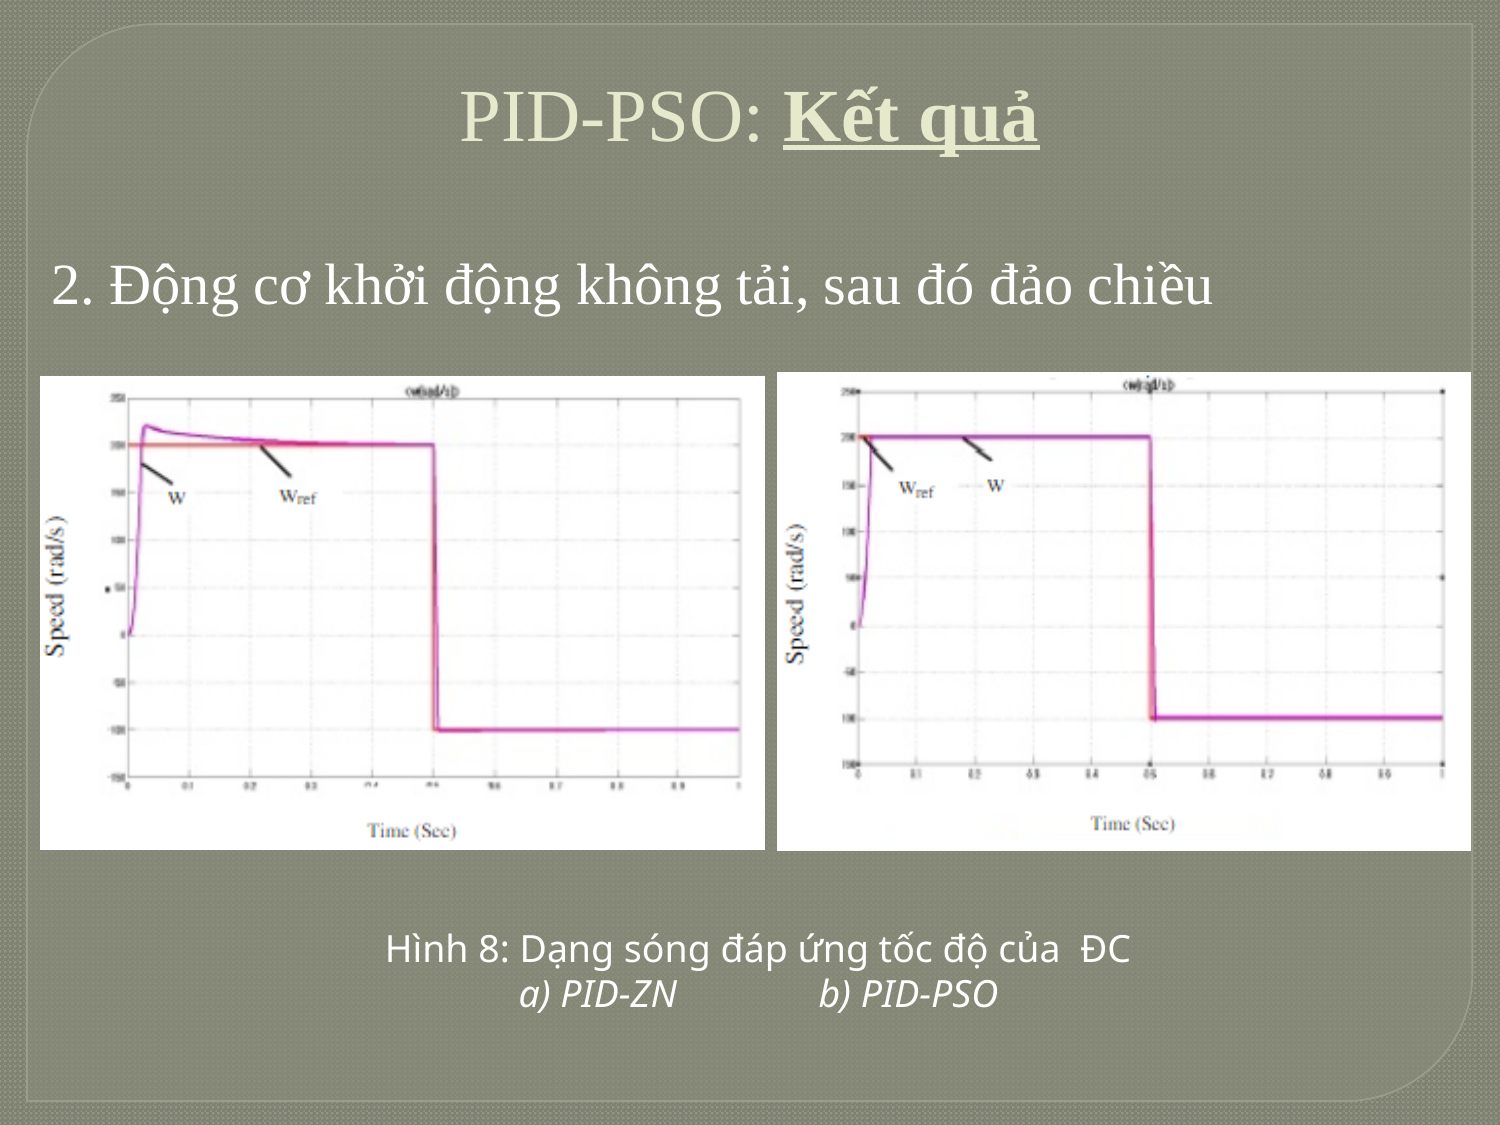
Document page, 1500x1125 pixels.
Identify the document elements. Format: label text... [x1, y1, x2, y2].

text_box Hình 8: Dạng sóng đáp ứng tốc độ của ĐC a) PID-ZN b) PID-PSO [360, 917, 1157, 1023]
picture [776, 371, 1471, 851]
text_box PID-PSO: Kết quả [70, 24, 1421, 164]
text_box 2. Động cơ khởi động không tải, sau đó đảo chiều [36, 203, 1255, 343]
picture [40, 375, 765, 851]
